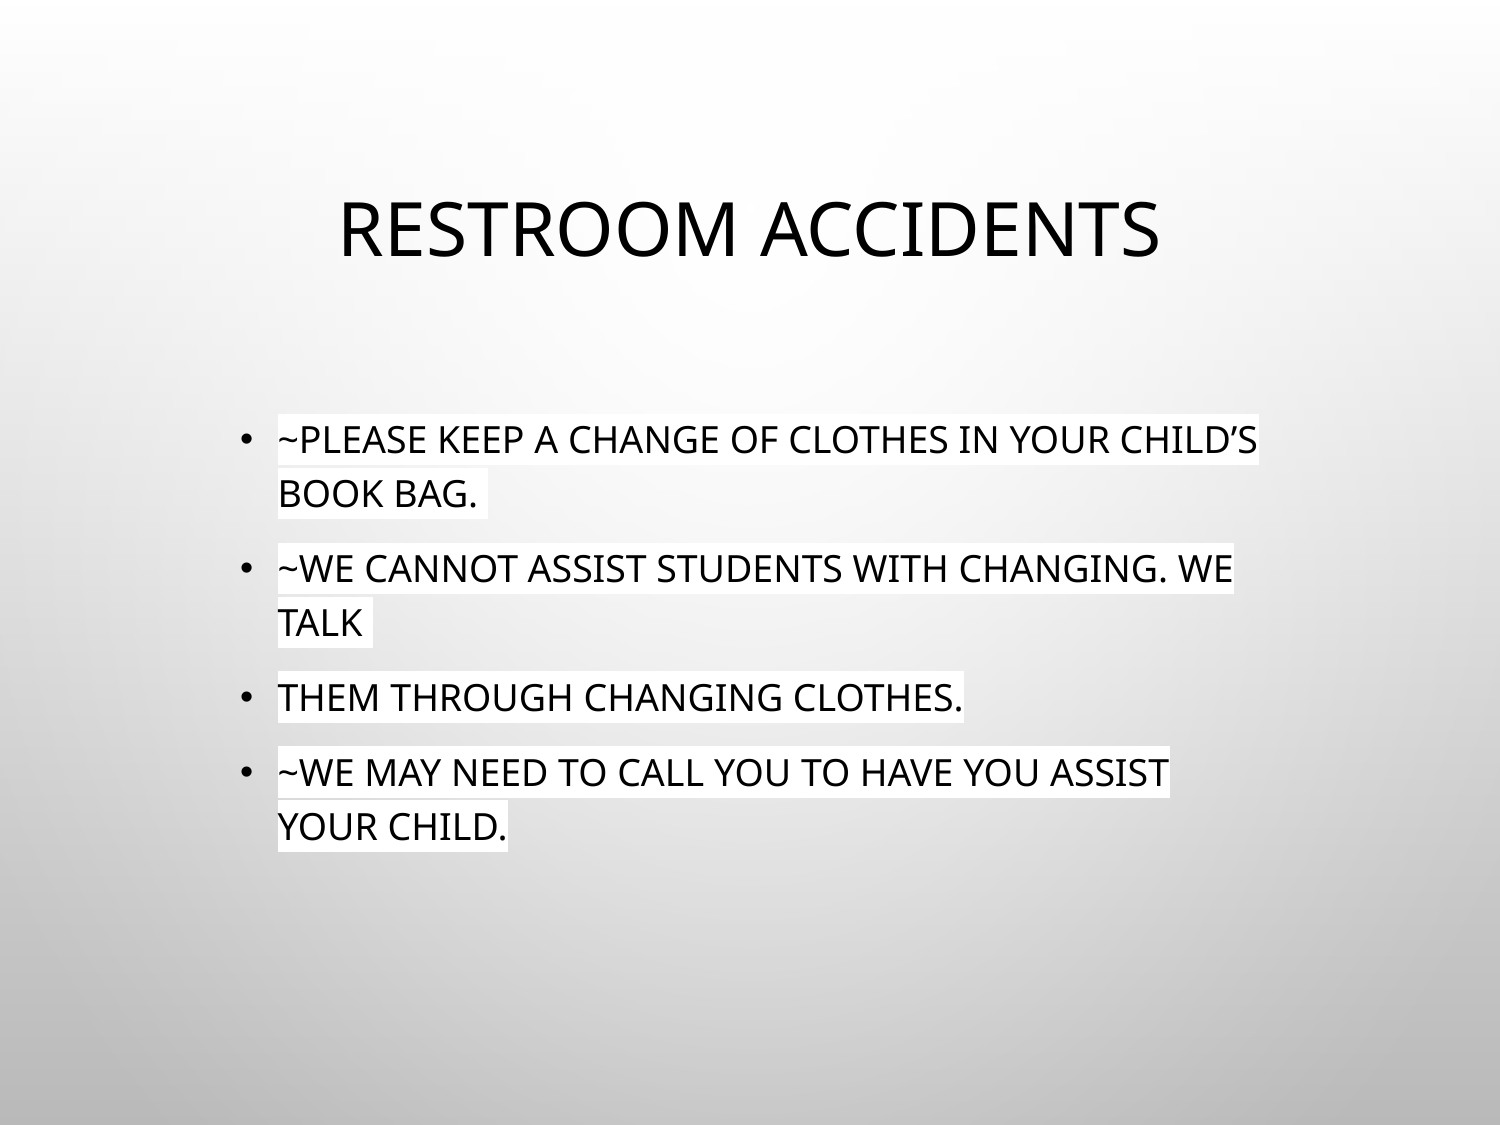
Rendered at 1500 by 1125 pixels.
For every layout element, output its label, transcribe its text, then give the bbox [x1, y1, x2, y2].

title Restroom Accidents [112, 101, 1388, 364]
picture [0, 0, 1500, 1125]
list ~Please keep a change of clothes in your child’s book bag. ~We cannot assist students with changing. We talk them through changing clothes. ~We may need to call you to have you assist your child. [225, 399, 1275, 900]
